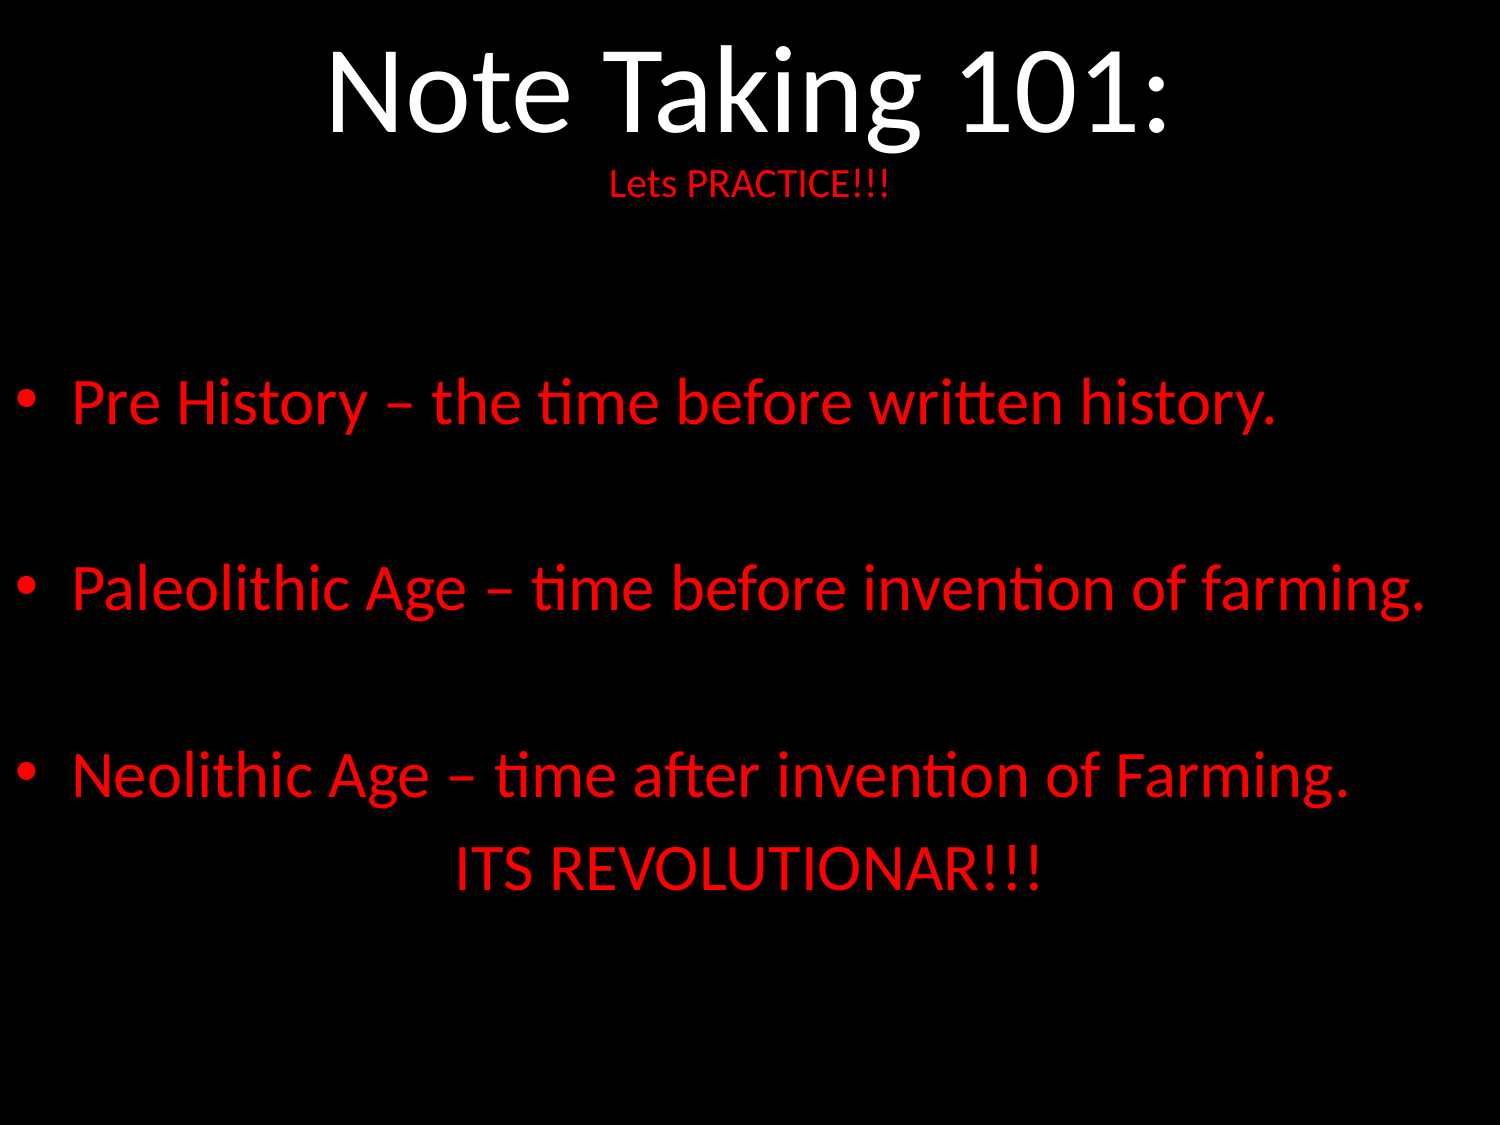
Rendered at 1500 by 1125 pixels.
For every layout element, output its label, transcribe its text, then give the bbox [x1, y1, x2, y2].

text_box Note Taking 101: [0, 0, 1500, 162]
text_box Lets PRACTICE!!! [0, 162, 1500, 200]
text_box Pre History – the time before written history. Paleolithic Age – time before invention of farming. Neolithic Age – time after invention of Farming. ITS REVOLUTIONAR!!! [0, 350, 1500, 1125]
